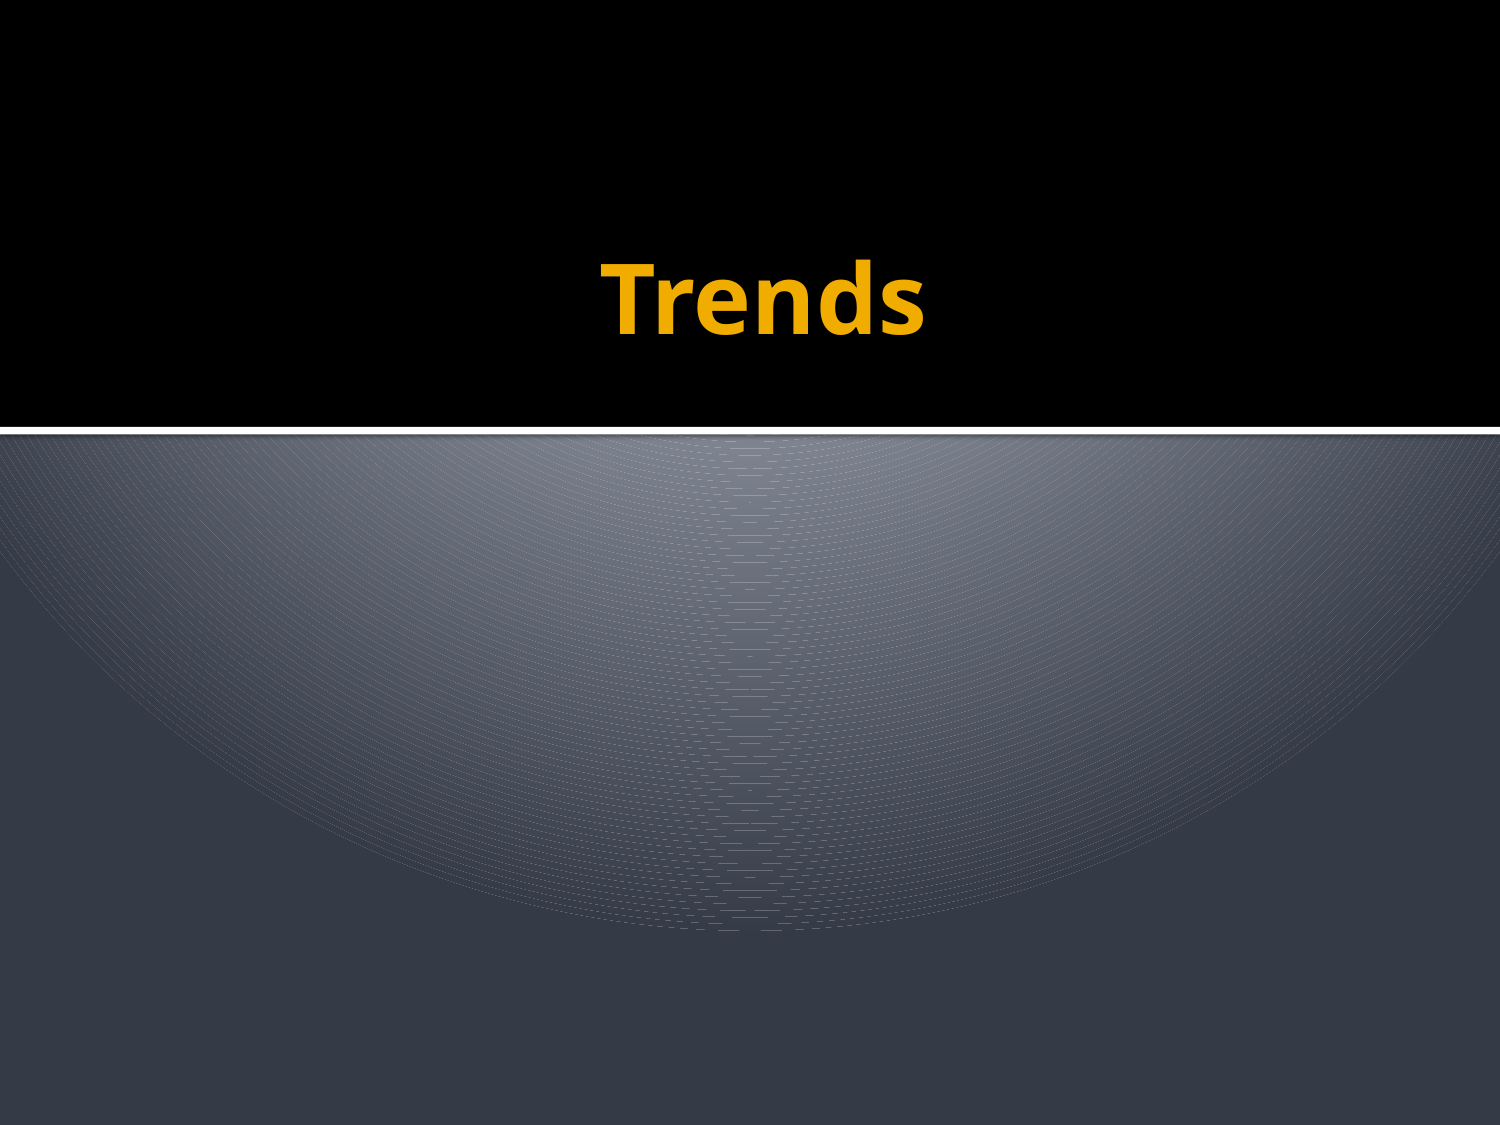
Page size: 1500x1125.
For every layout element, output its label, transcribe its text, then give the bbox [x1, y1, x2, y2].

title Trends [106, 141, 1421, 354]
